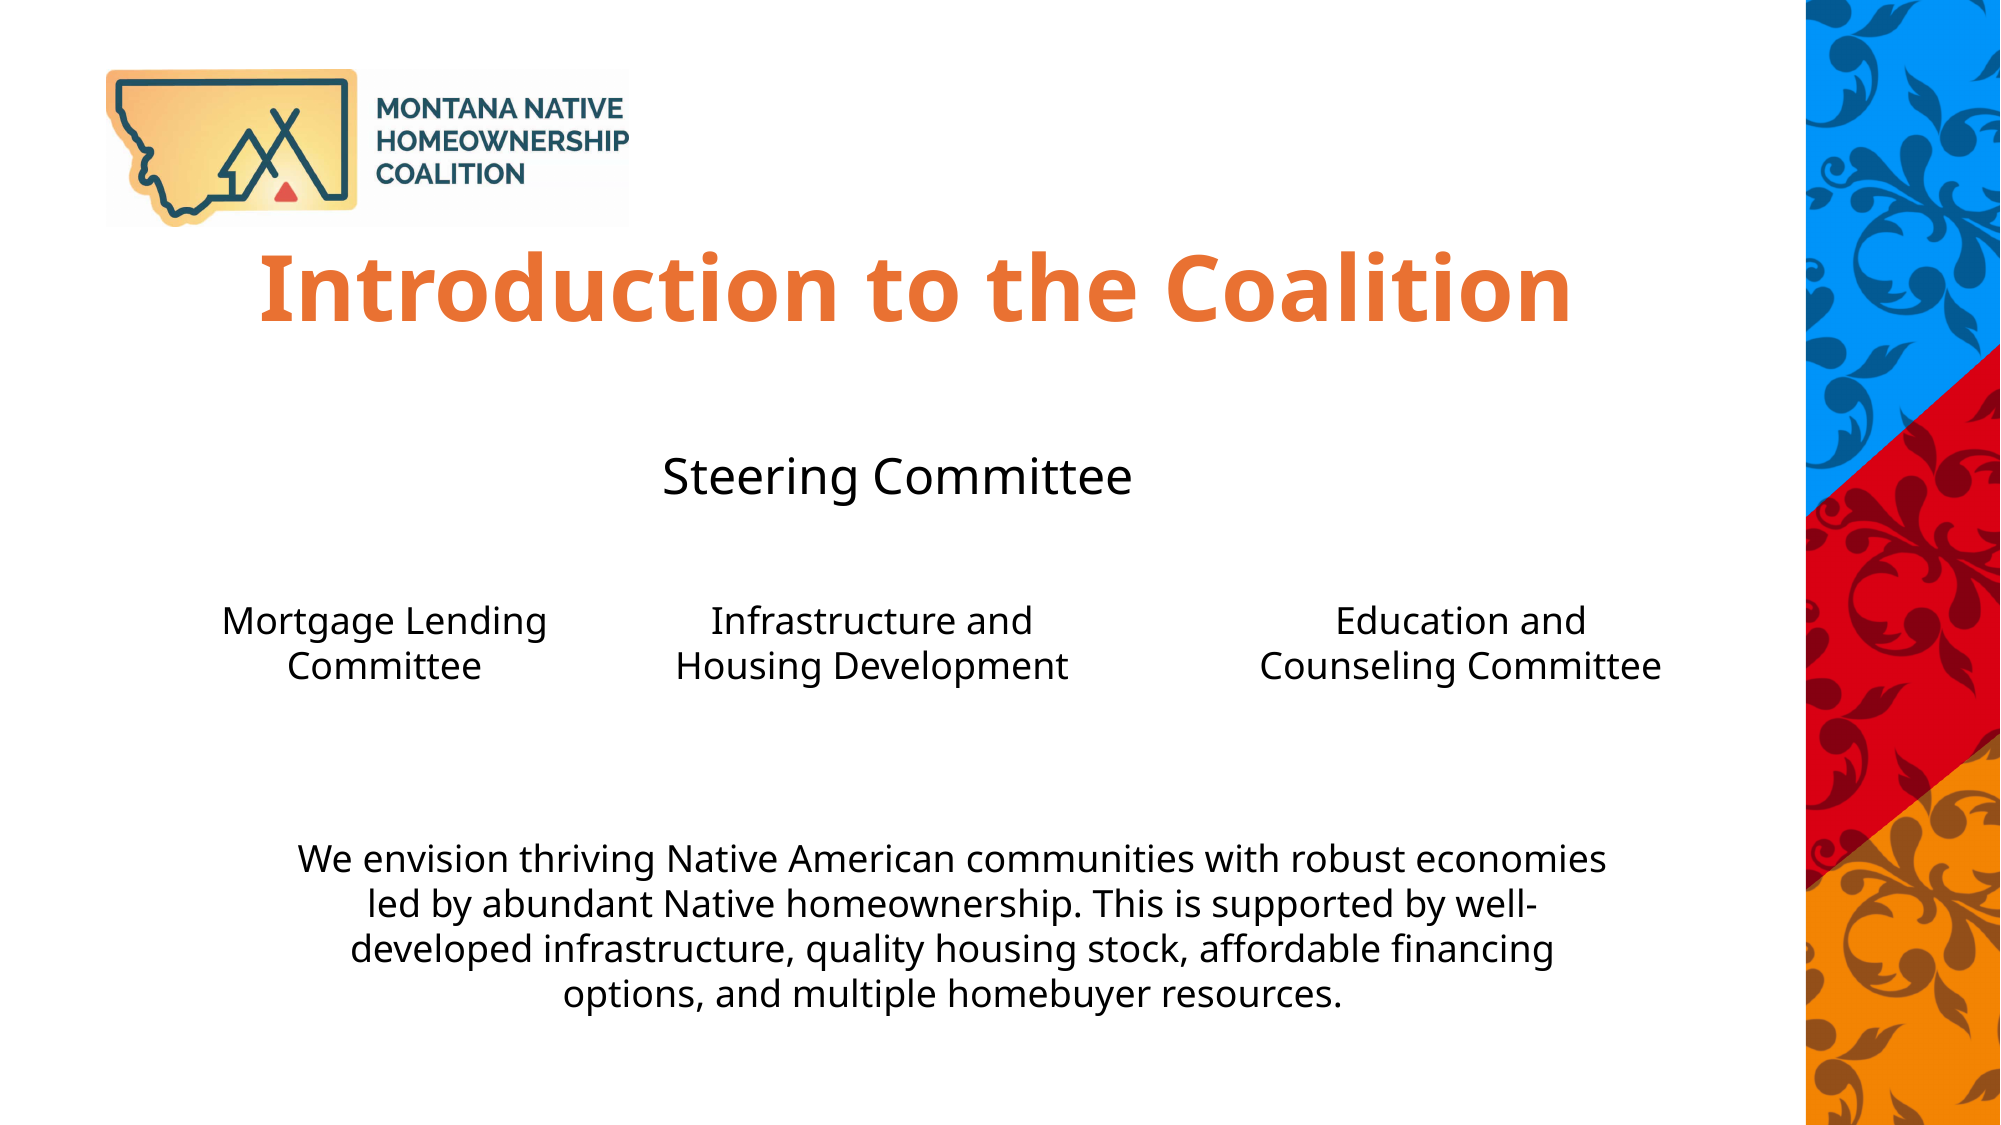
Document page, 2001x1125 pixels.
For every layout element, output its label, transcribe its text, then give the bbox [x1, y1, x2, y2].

text_box We envision thriving Native American communities with robust economies led by abundant Native homeownership. This is supported by well-developed infrastructure, quality housing stock, affordable financing options, and multiple homebuyer resources. [266, 827, 1640, 1022]
text_box Steering Committee [266, 437, 1531, 512]
picture [105, 69, 629, 227]
text_box Infrastructure and Housing Development [628, 589, 1117, 695]
title Introduction to the Coalition [106, 182, 1729, 401]
text_box Mortgage Lending Committee [140, 589, 628, 695]
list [1805, 0, 2000, 1125]
text_box Education and Counseling Committee [1217, 589, 1705, 695]
